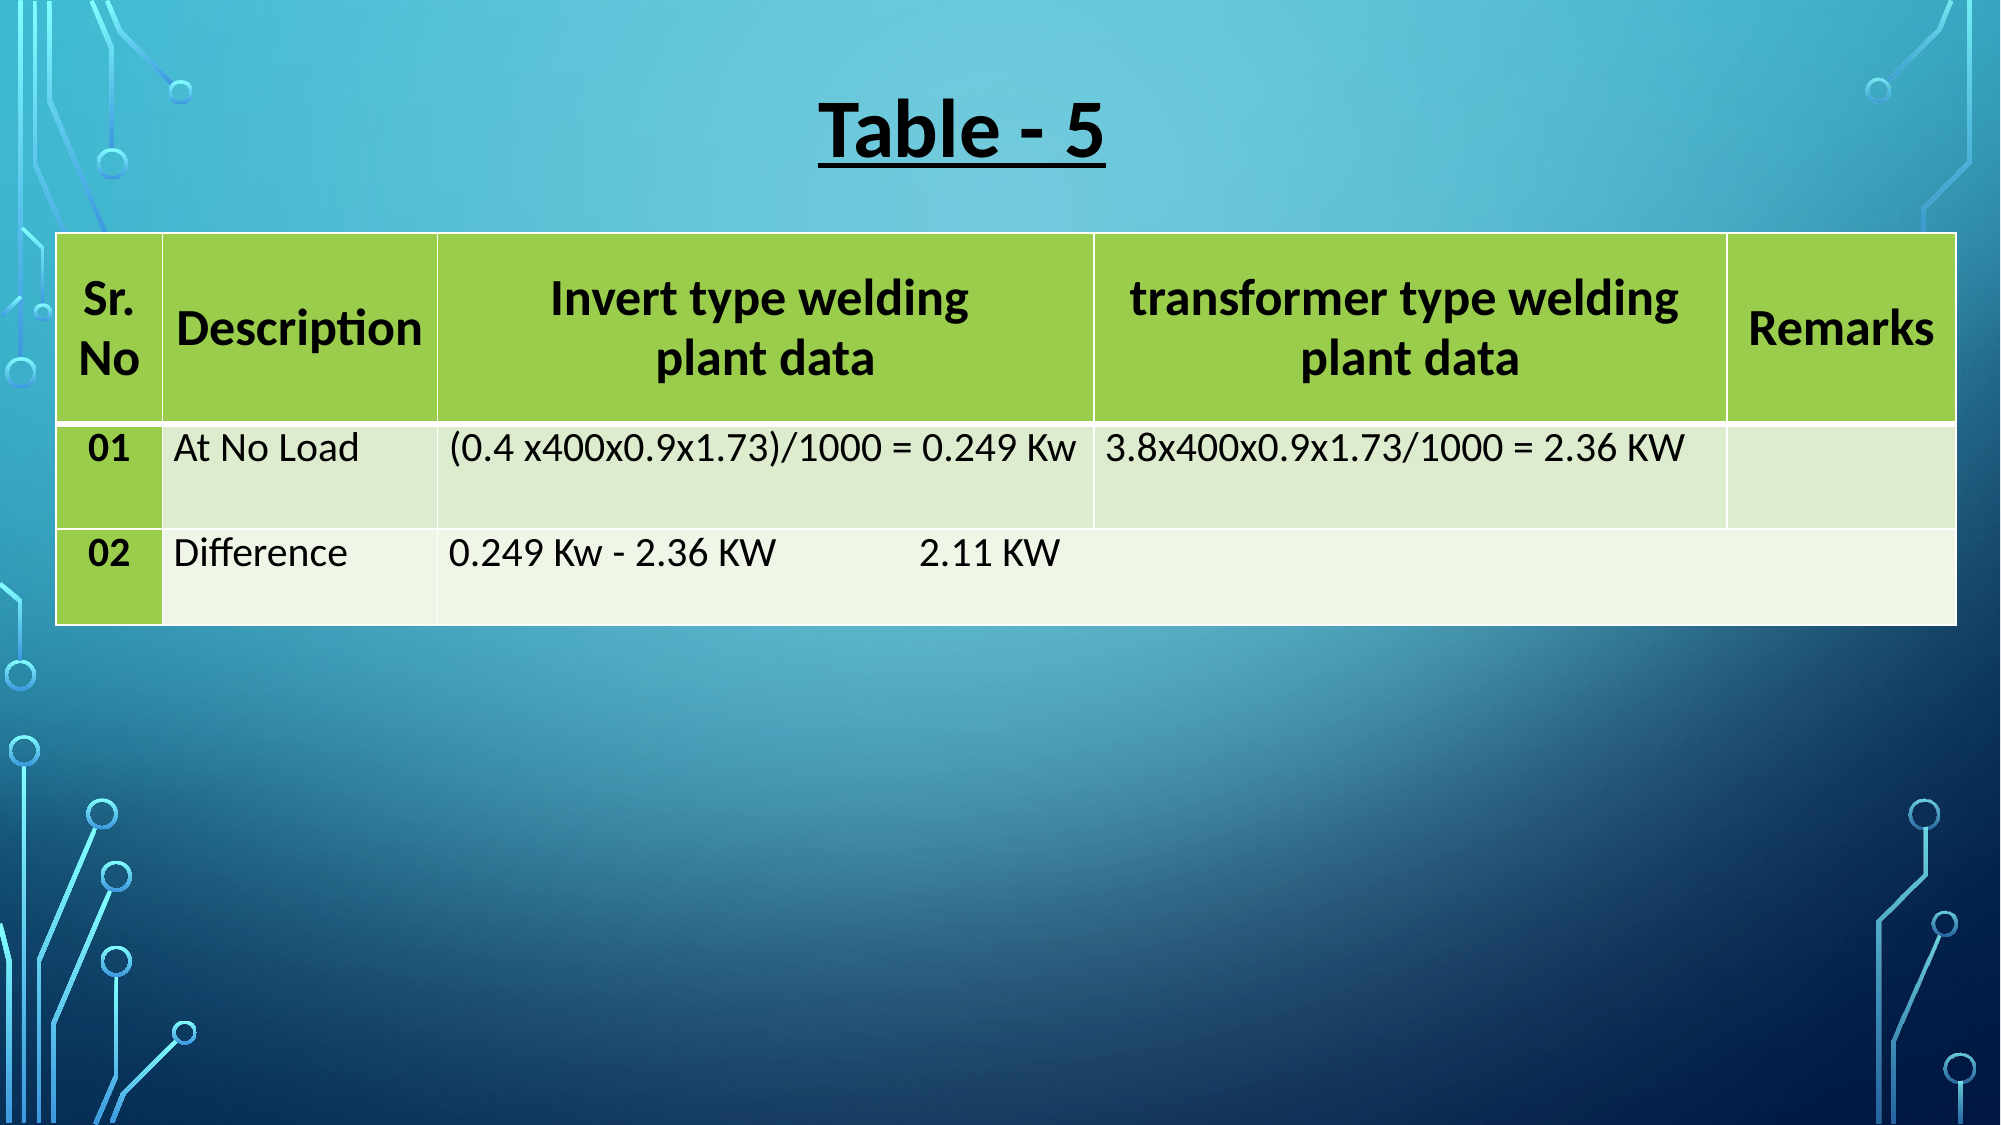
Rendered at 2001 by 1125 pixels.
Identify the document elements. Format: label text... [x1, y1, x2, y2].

table_cell Difference [163, 530, 437, 624]
table_header Description [163, 234, 437, 421]
table_header Sr. No [57, 234, 162, 421]
table_cell [1728, 427, 1955, 528]
text_box Table - 5 [803, 51, 1122, 182]
table_cell 01 [57, 427, 162, 528]
table_header Invert type welding plant data [438, 234, 1093, 421]
table_cell 0.249 Kw - 2.36 KW 2.11 KW [438, 530, 1955, 624]
table_cell At No Load [163, 427, 437, 528]
table_cell 3.8x400x0.9x1.73/1000 = 2.36 KW [1095, 427, 1726, 528]
table_header transformer type welding plant data [1095, 234, 1726, 421]
table_cell 02 [57, 530, 162, 624]
table_header Remarks [1728, 234, 1955, 421]
table_cell (0.4 x400x0.9x1.73)/1000 = 0.249 Kw [438, 427, 1093, 528]
